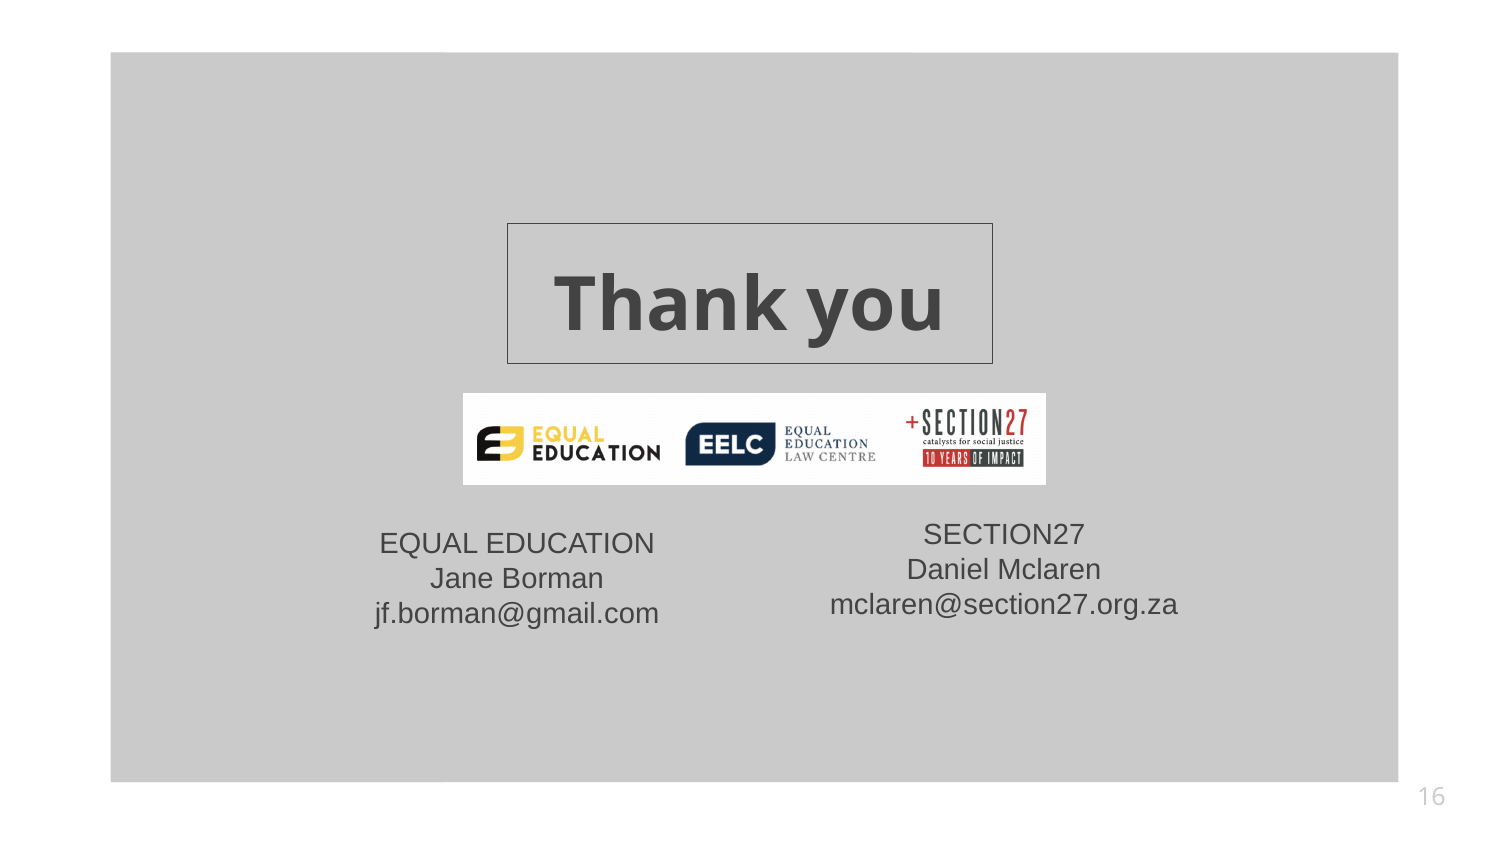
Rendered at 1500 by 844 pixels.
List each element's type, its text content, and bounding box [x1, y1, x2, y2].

text_box [444, 52, 1399, 783]
title Thank you [504, 221, 995, 367]
list EQUAL EDUCATION Jane Borman jf.borman@gmail.com [206, 509, 829, 755]
slide_number 16 [1402, 764, 1493, 830]
picture [463, 392, 1047, 485]
list SECTION27 Daniel Mclaren mclaren@section27.org.za [693, 500, 1316, 746]
text_box [110, 52, 444, 783]
